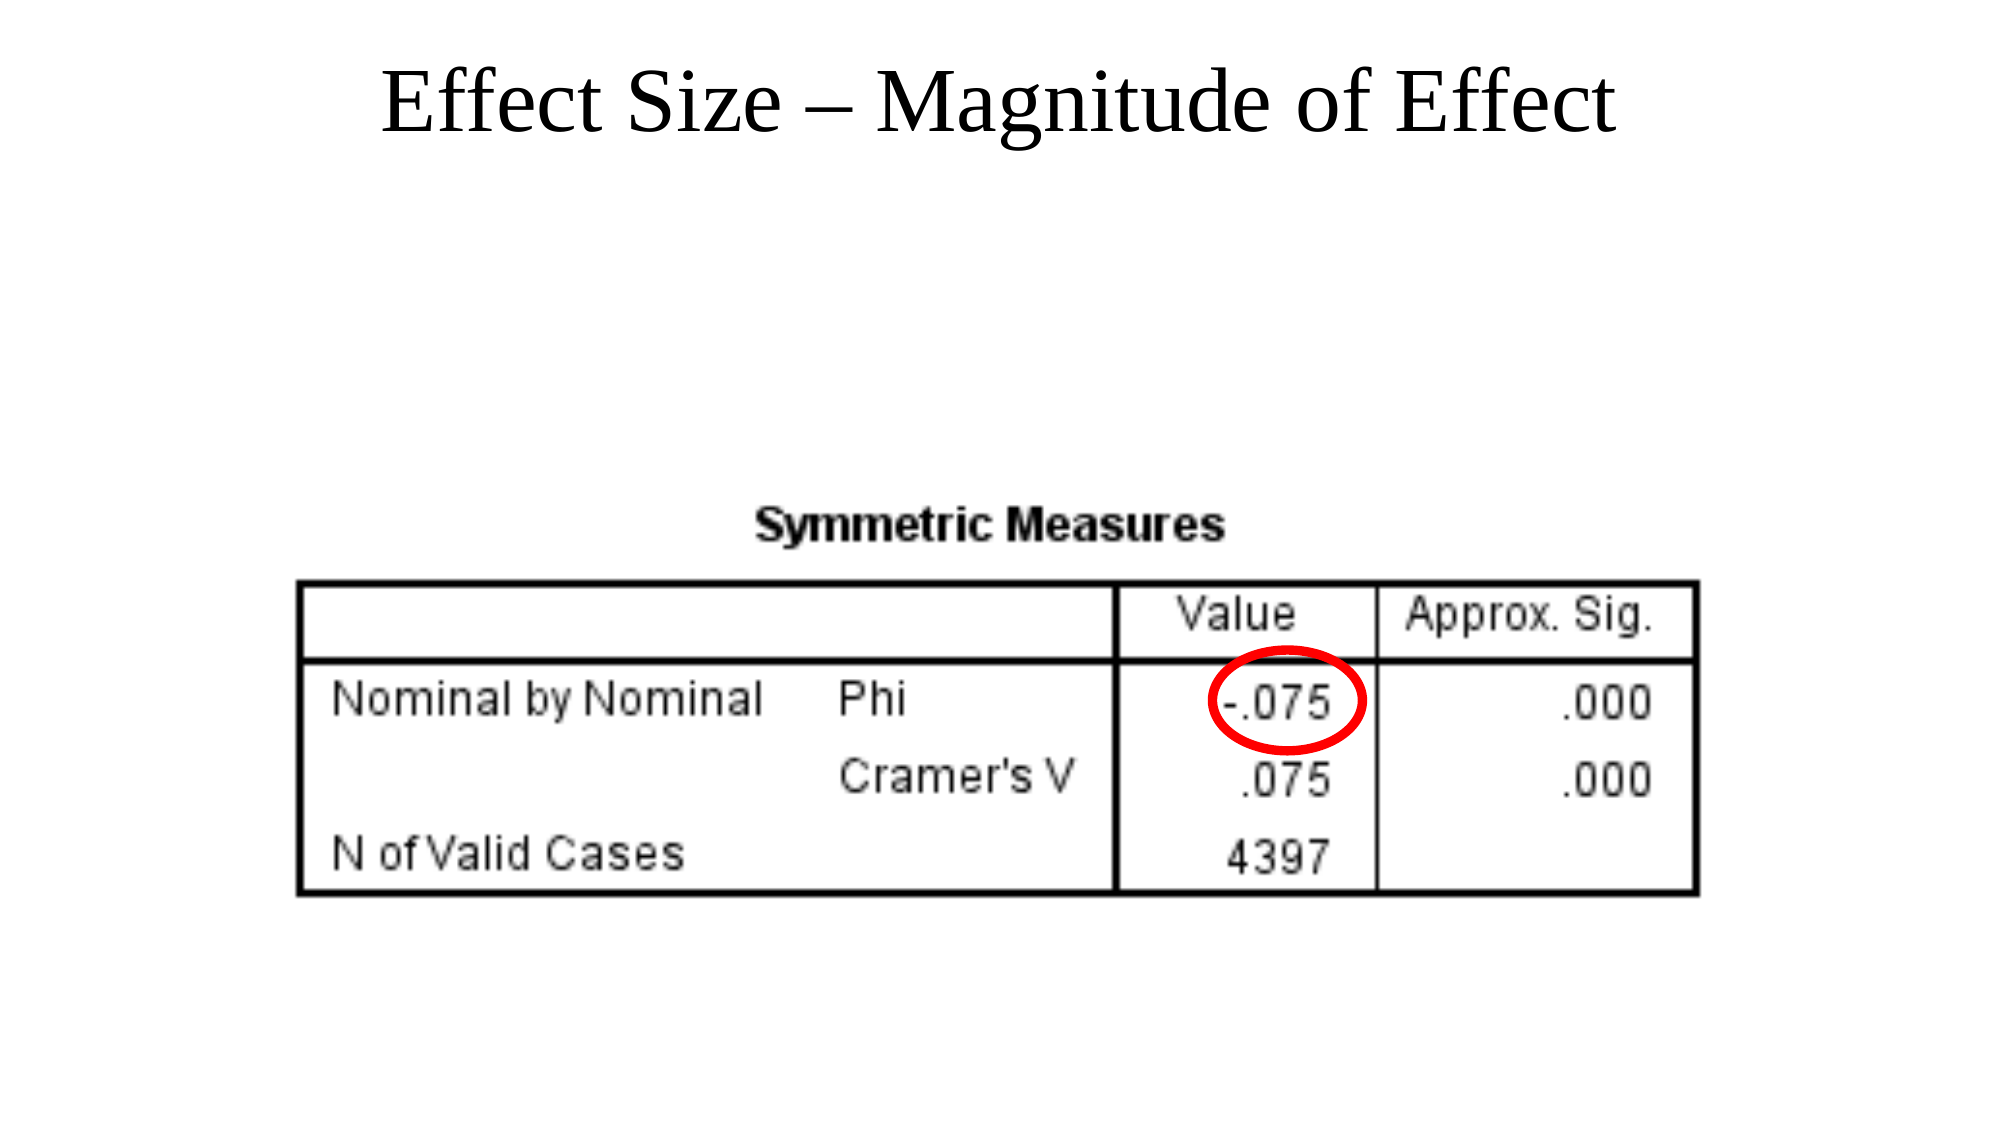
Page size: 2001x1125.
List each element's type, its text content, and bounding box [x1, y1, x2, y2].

title Effect Size – Magnitude of Effect [150, 1, 1850, 189]
picture [282, 473, 1718, 915]
